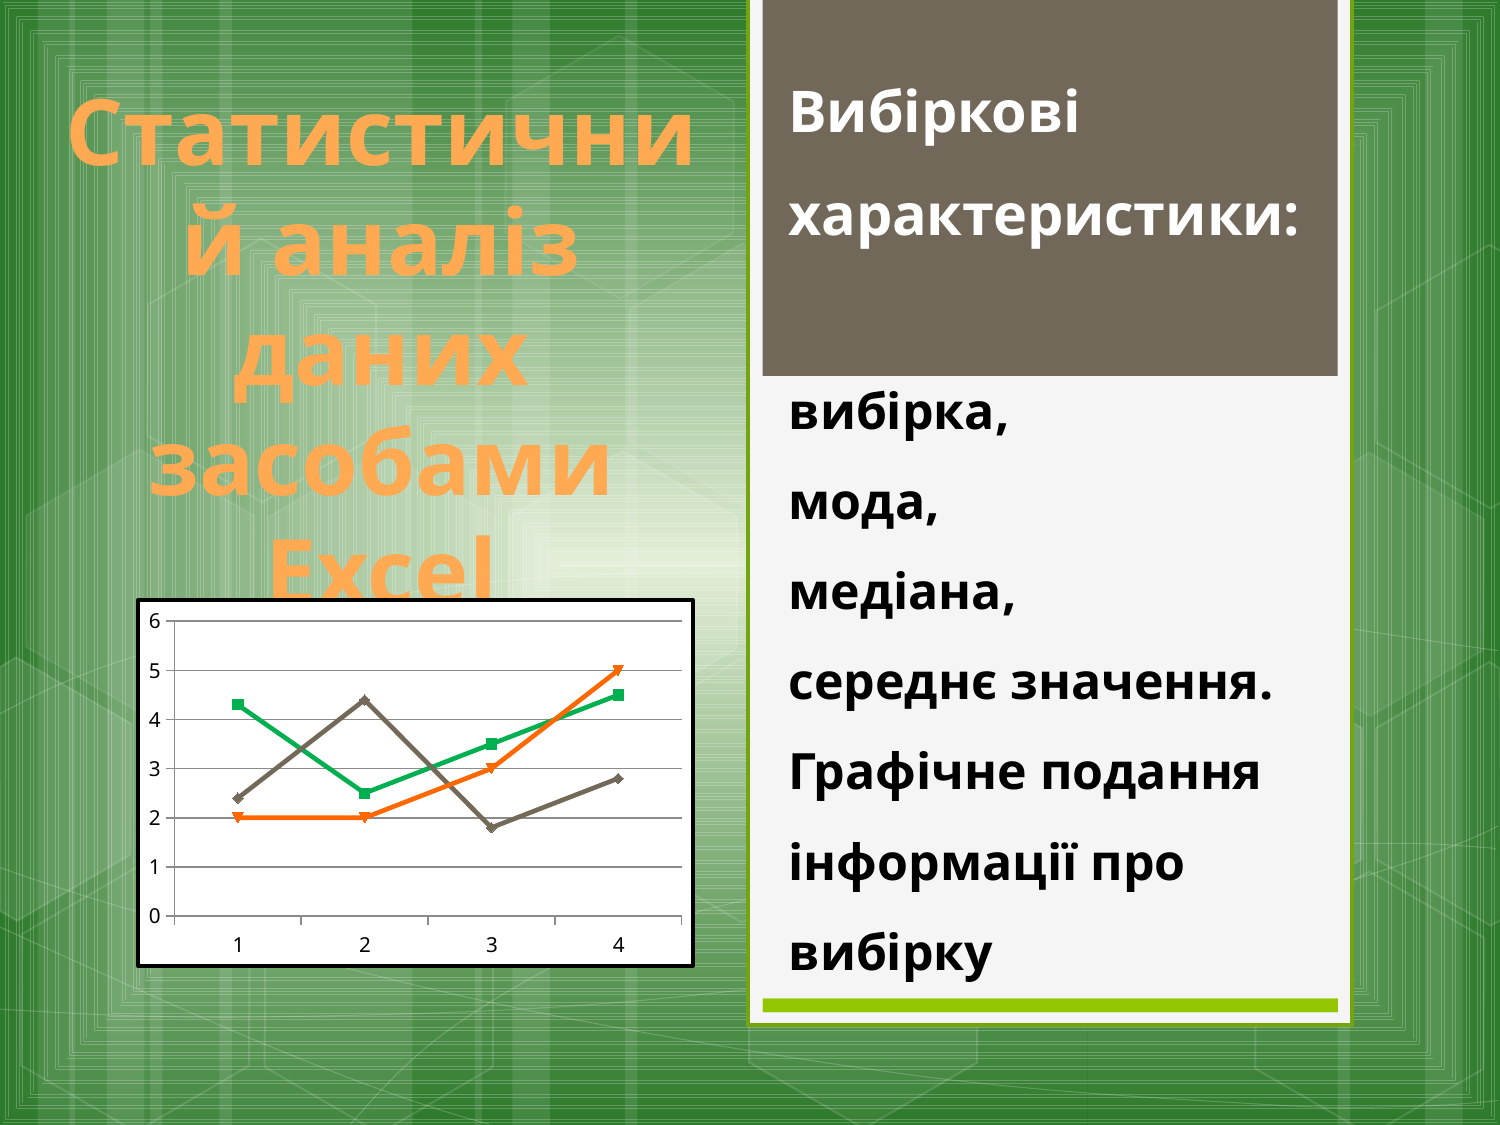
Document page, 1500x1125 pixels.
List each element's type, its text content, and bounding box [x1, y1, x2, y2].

title Вибіркові характеристики: вибірка, мода, медіана, середнє значення. Графічне подання інформації про вибірку [773, 30, 1318, 988]
text_box Статистичний аналіз даних засобами Excel [24, 66, 739, 632]
chart [135, 597, 696, 969]
